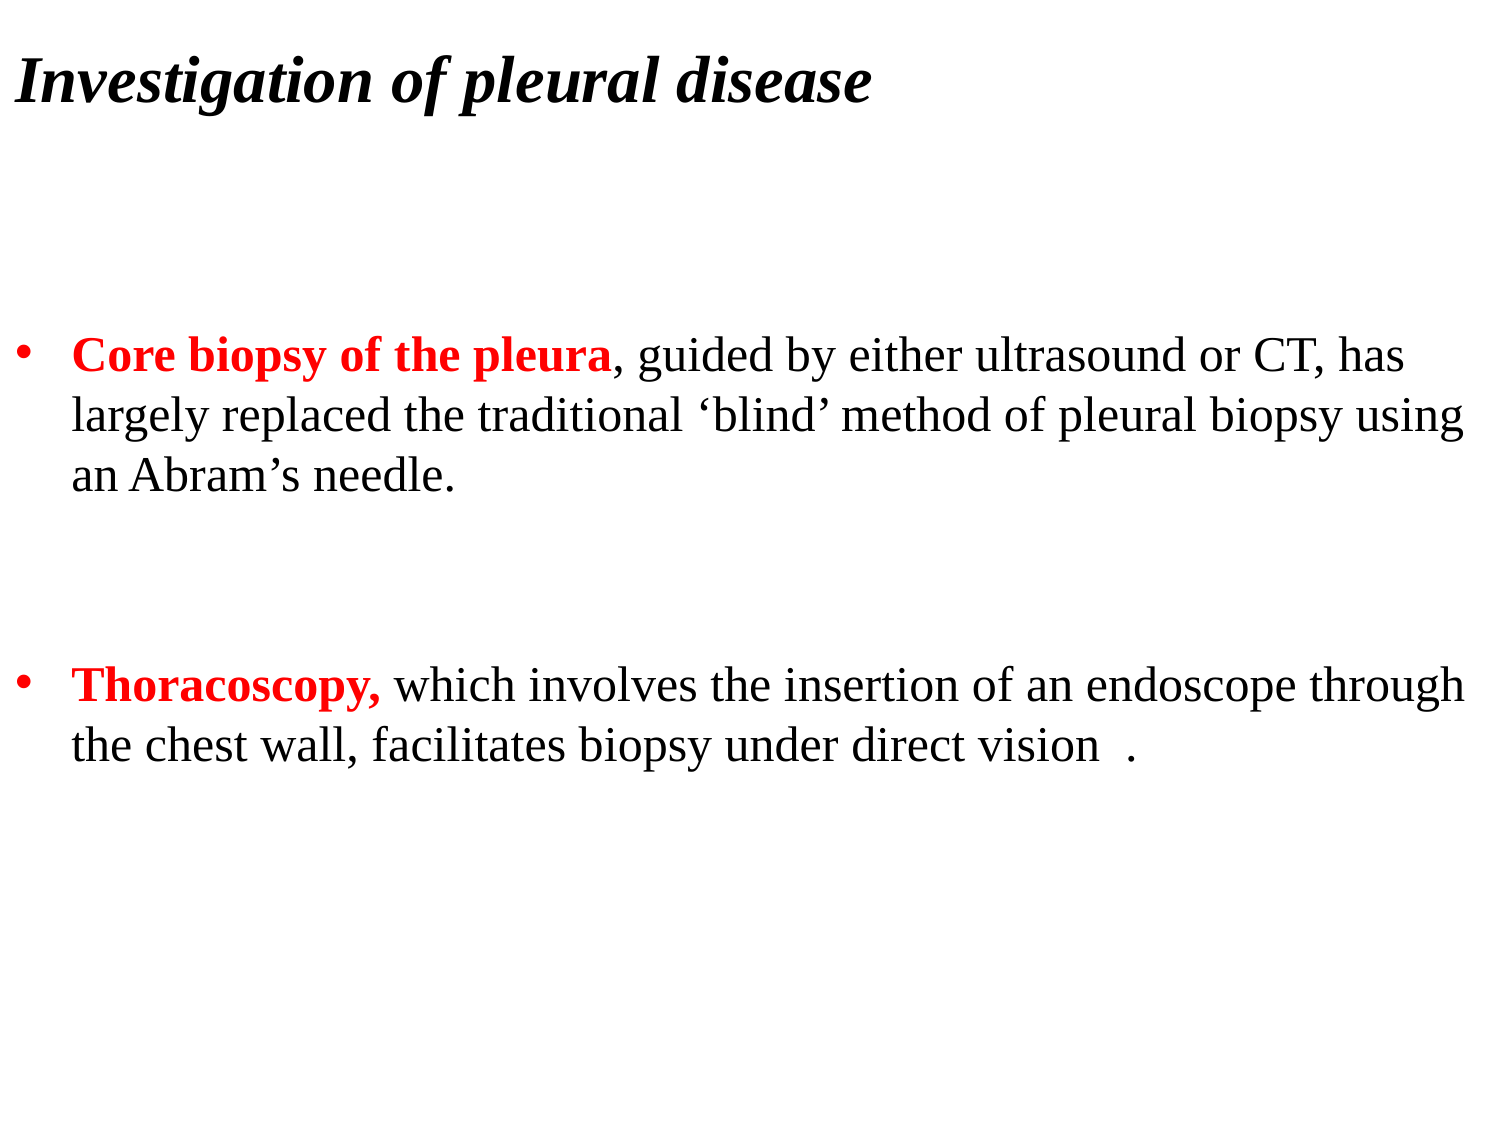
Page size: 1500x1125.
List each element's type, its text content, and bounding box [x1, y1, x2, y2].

list Core biopsy of the pleura, guided by either ultrasound or CT, has largely replaced the traditional ‘blind’ method of pleural biopsy using an Abram’s needle. Thoracoscopy, which involves the insertion of an endoscope through the chest wall, facilitates biopsy under direct vision . [0, 243, 1500, 1125]
title Investigation of pleural disease [0, 0, 1500, 153]
